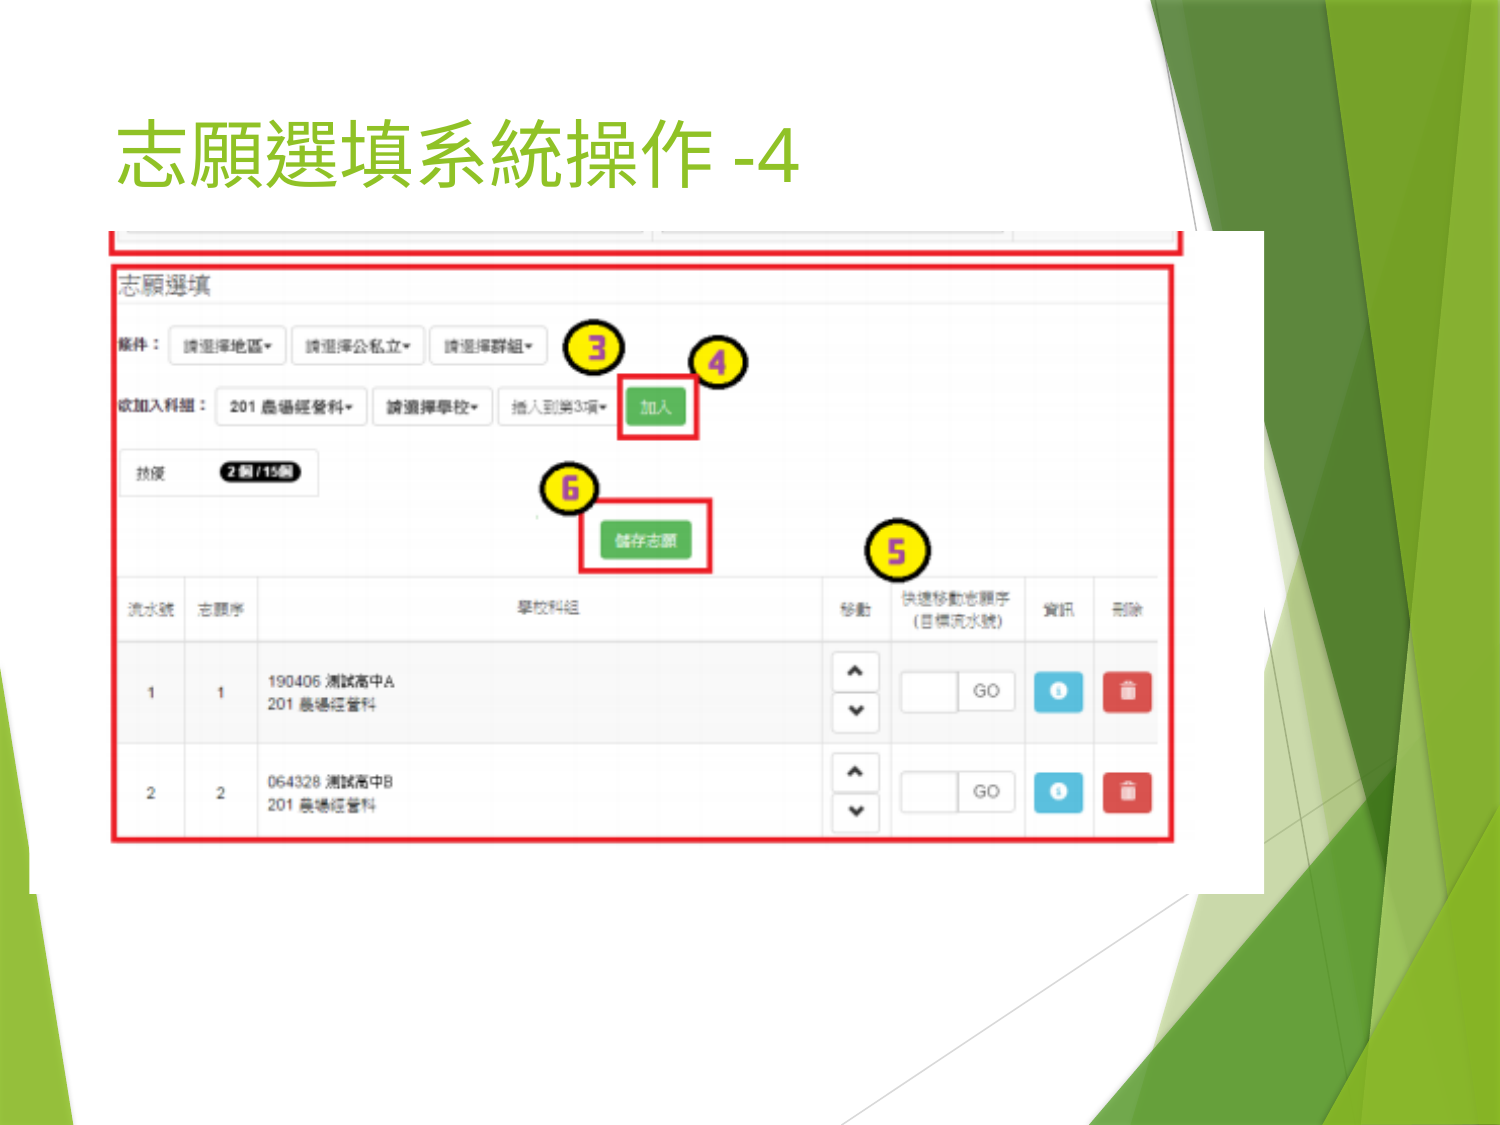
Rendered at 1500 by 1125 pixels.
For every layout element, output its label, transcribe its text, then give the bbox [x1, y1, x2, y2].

title 志願選填系統操作-4 [99, 99, 1142, 230]
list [28, 231, 1265, 894]
